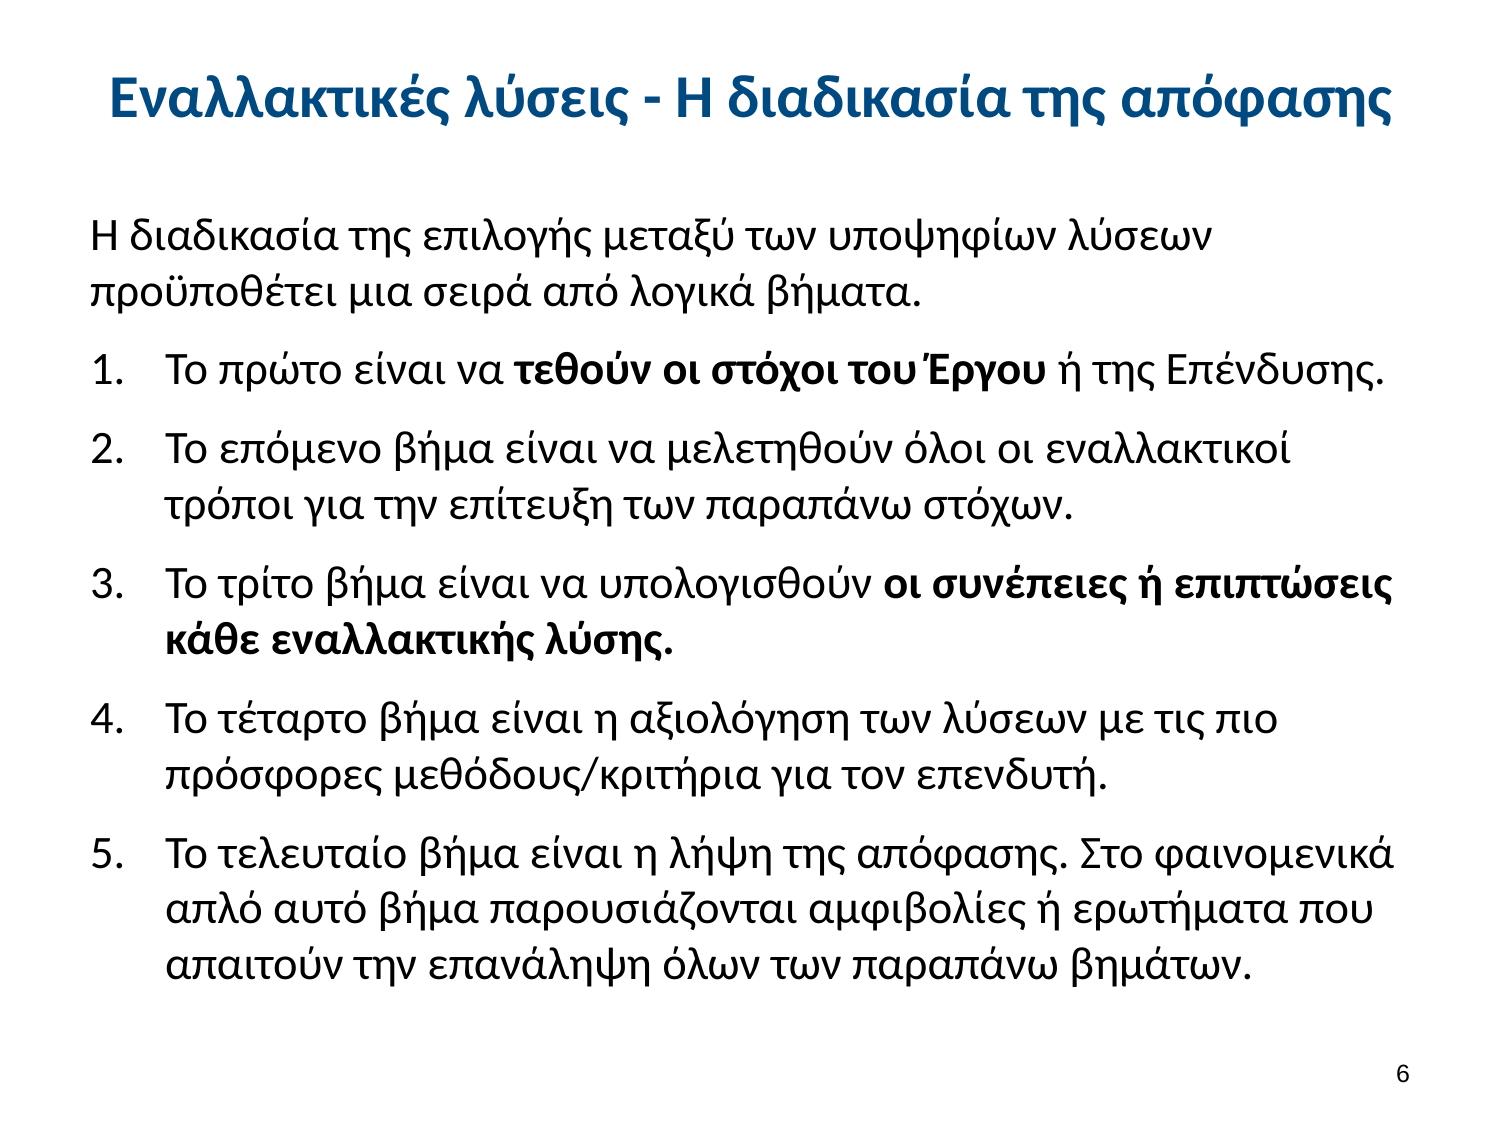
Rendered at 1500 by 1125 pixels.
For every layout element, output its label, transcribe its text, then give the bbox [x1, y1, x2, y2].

slide_number 5 [1074, 1042, 1425, 1103]
title Εναλλακτικές λύσεις - Η διαδικασία της απόφασης [76, 19, 1427, 169]
list Η διαδικασία της επιλογής μεταξύ των υποψηφίων λύσεων προϋποθέτει μια σειρά από λογικά βήματα. Το πρώτο είναι να τεθούν οι στόχοι του Έργου ή της Επένδυσης. Το επόμενο βήμα είναι να μελετηθούν όλοι οι εναλλακτικοί τρόποι για την επίτευξη των παραπάνω στόχων. Το τρίτο βήμα είναι να υπολογισθούν οι συνέπειες ή επιπτώσεις κάθε εναλλακτικής λύσης. Το τέταρτο βήμα είναι η αξιολόγηση των λύσεων με τις πιο πρόσφορες μεθόδους/κριτήρια για τον επενδυτή. Το τελευταίο βήμα είναι η λήψη της απόφασης. Στο φαινομενικά απλό αυτό βήμα παρουσιάζονται αμφιβολίες ή ερωτήματα που απαιτούν την επανάληψη όλων των παραπάνω βημάτων. [75, 196, 1425, 1024]
